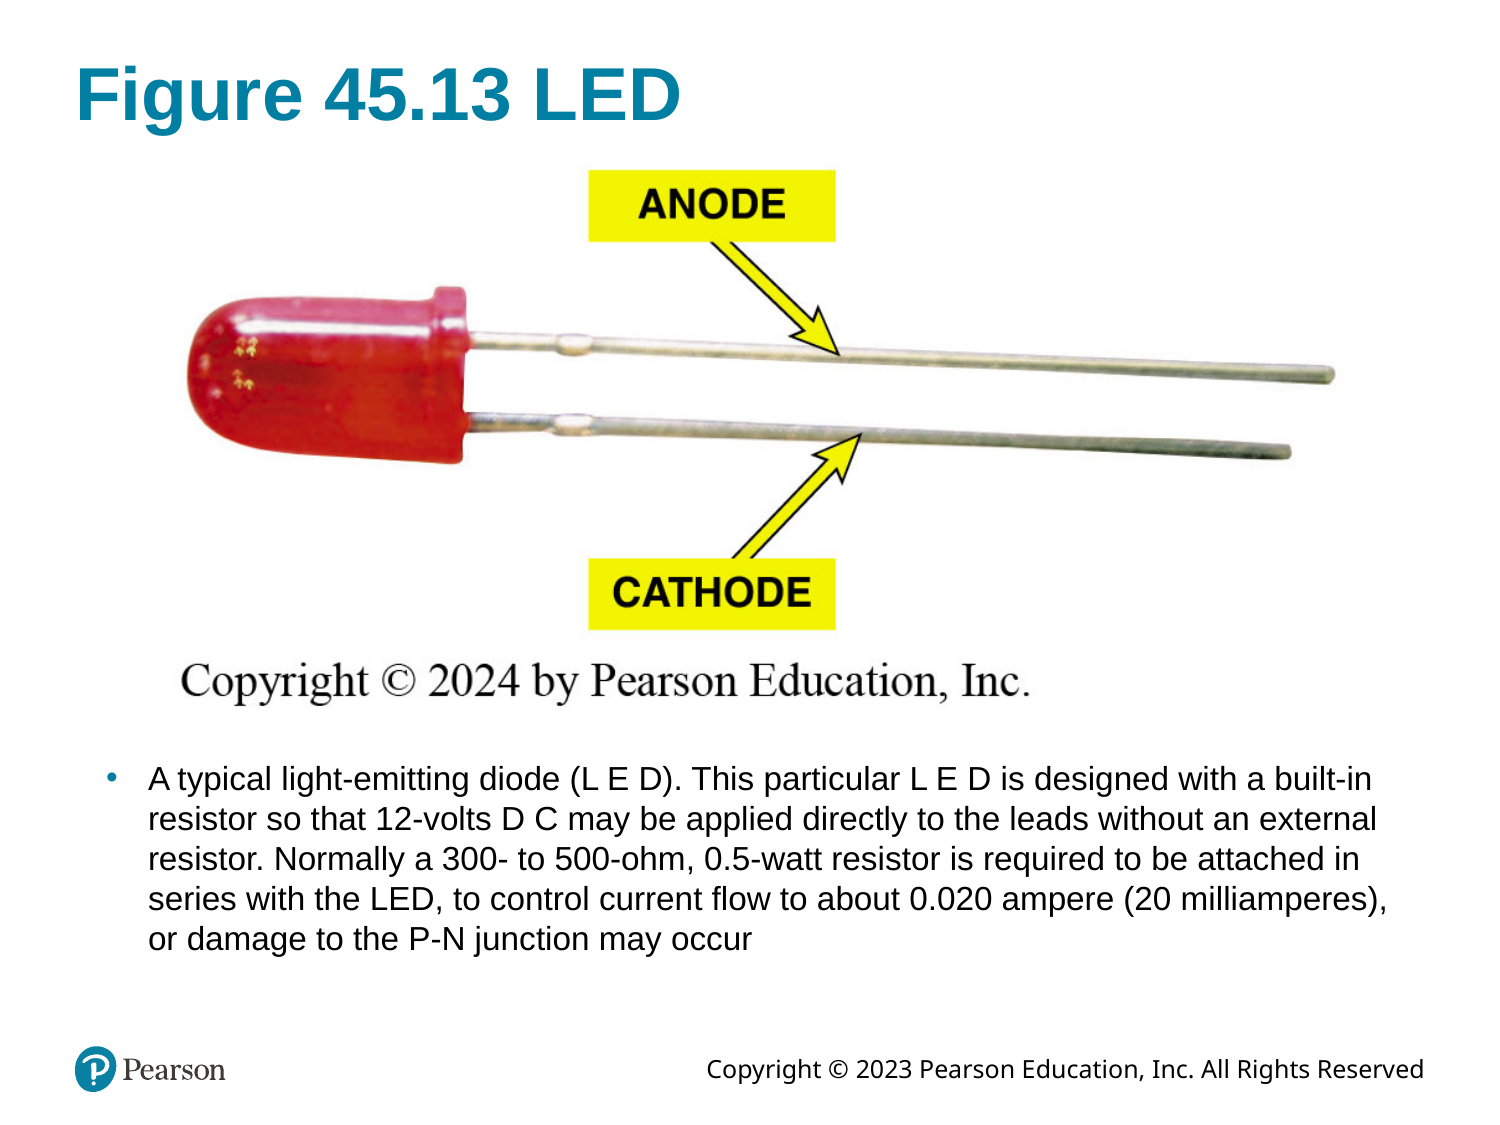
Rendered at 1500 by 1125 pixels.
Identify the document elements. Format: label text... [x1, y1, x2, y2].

list A typical light-emitting diode (L E D). This particular L E D is designed with a built-in resistor so that 12-volts D C may be applied directly to the leads without an external resistor. Normally a 300- to 500-ohm, 0.5-watt resistor is required to be attached in series with the LED, to control current flow to about 0.020 ampere (20 milliamperes), or damage to the P-N junction may occur [106, 750, 1394, 968]
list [174, 163, 1349, 712]
title Figure 45.13 LED [75, 37, 1425, 144]
